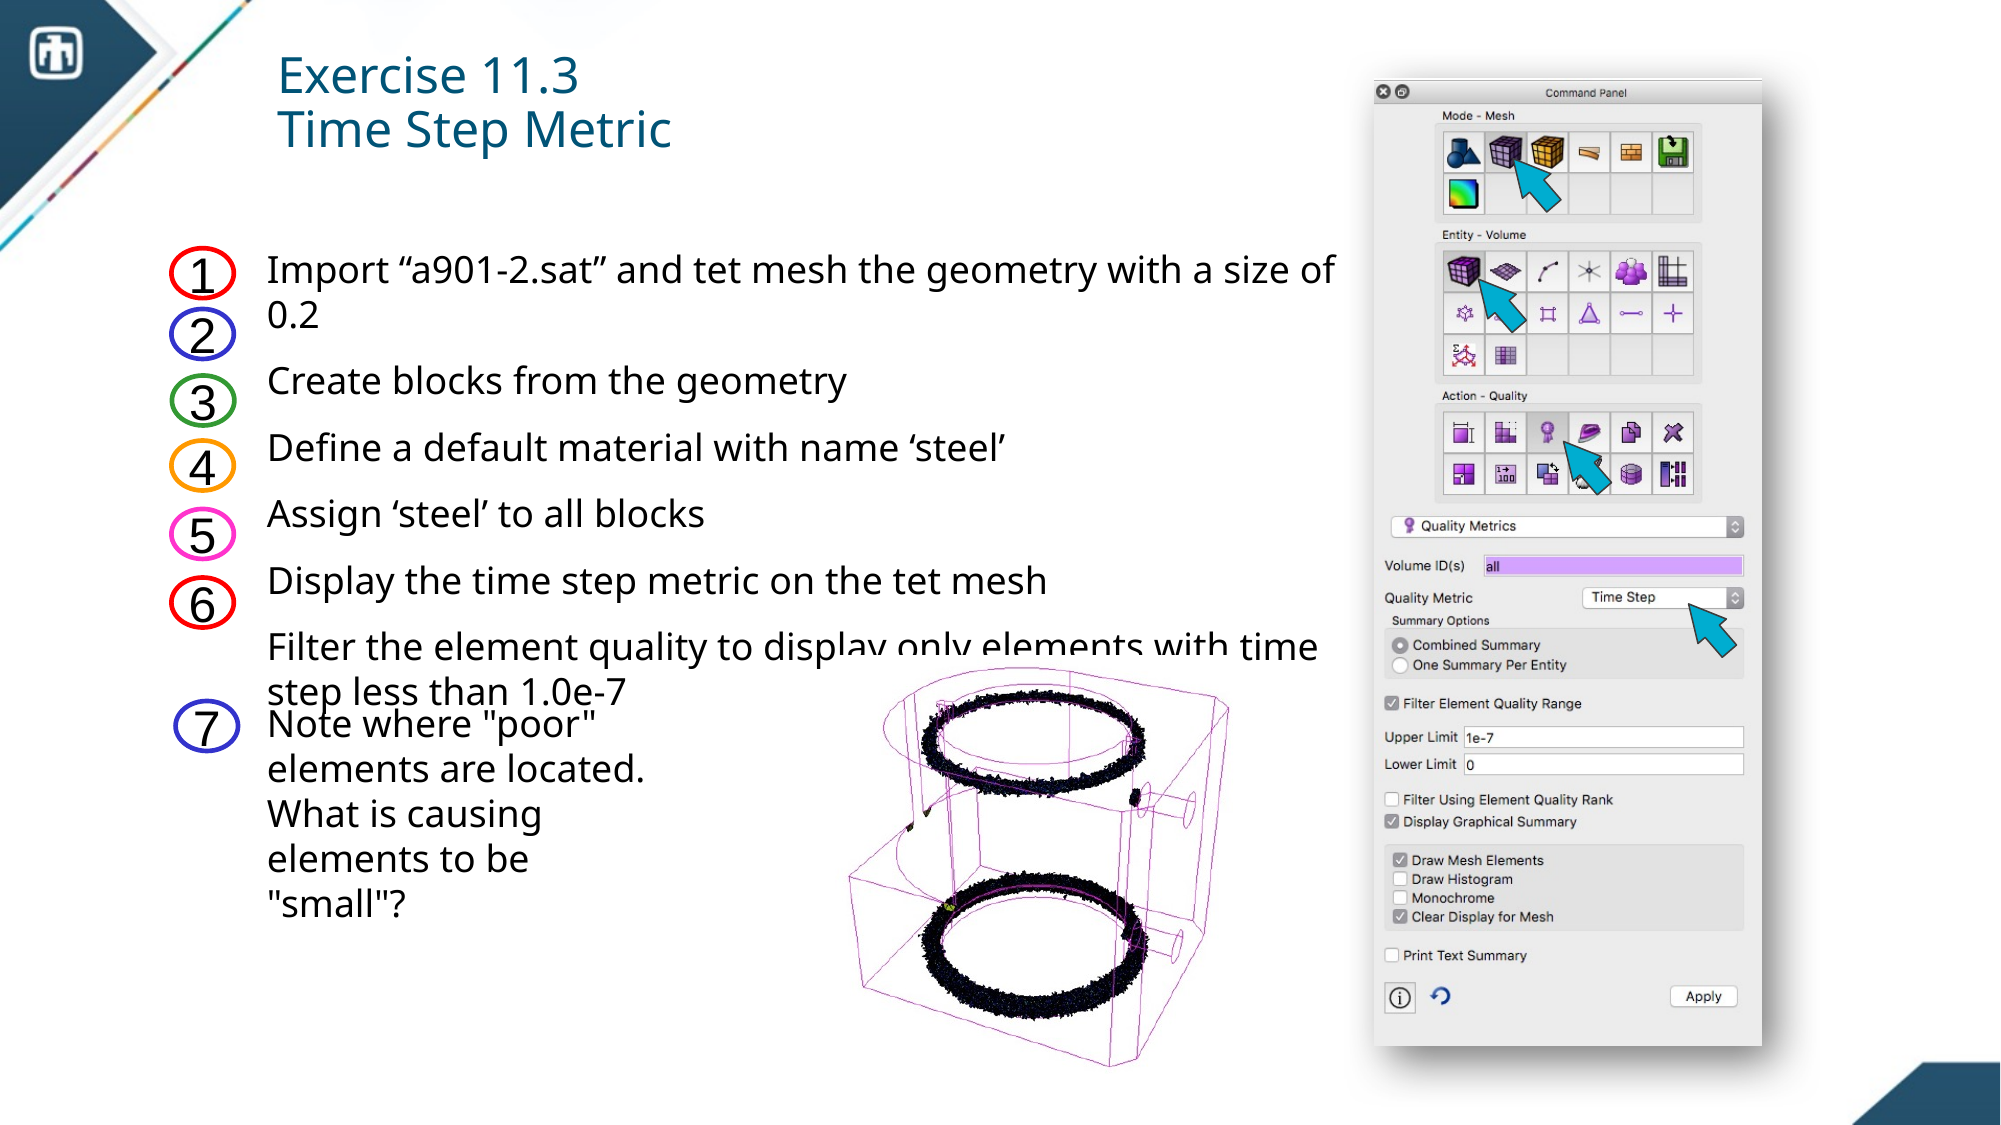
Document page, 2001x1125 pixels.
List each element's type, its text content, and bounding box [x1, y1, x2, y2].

text_box Exercise 11.3 Time Step Metric [262, 42, 1919, 170]
text_box Import “a901-2.sat” and tet mesh the geometry with a size of 0.2 Create blocks from the geometry Define a default material with name ‘steel’ Assign ‘steel’ to all blocks Display the time step metric on the tet mesh Filter the element quality to display only elements with time step less than 1.0e-7 [223, 238, 1361, 376]
text_box 4 [171, 440, 234, 491]
text_box 3 [171, 375, 235, 426]
text_box 6 [171, 577, 234, 628]
picture [0, 0, 2001, 1125]
text_box 7 [175, 700, 239, 752]
text_box 2 [171, 308, 234, 359]
text_box Note where "poor" elements are located. What is causing elements to be "small"? [223, 692, 682, 830]
text_box 5 [171, 508, 234, 559]
text_box 1 [171, 248, 234, 299]
